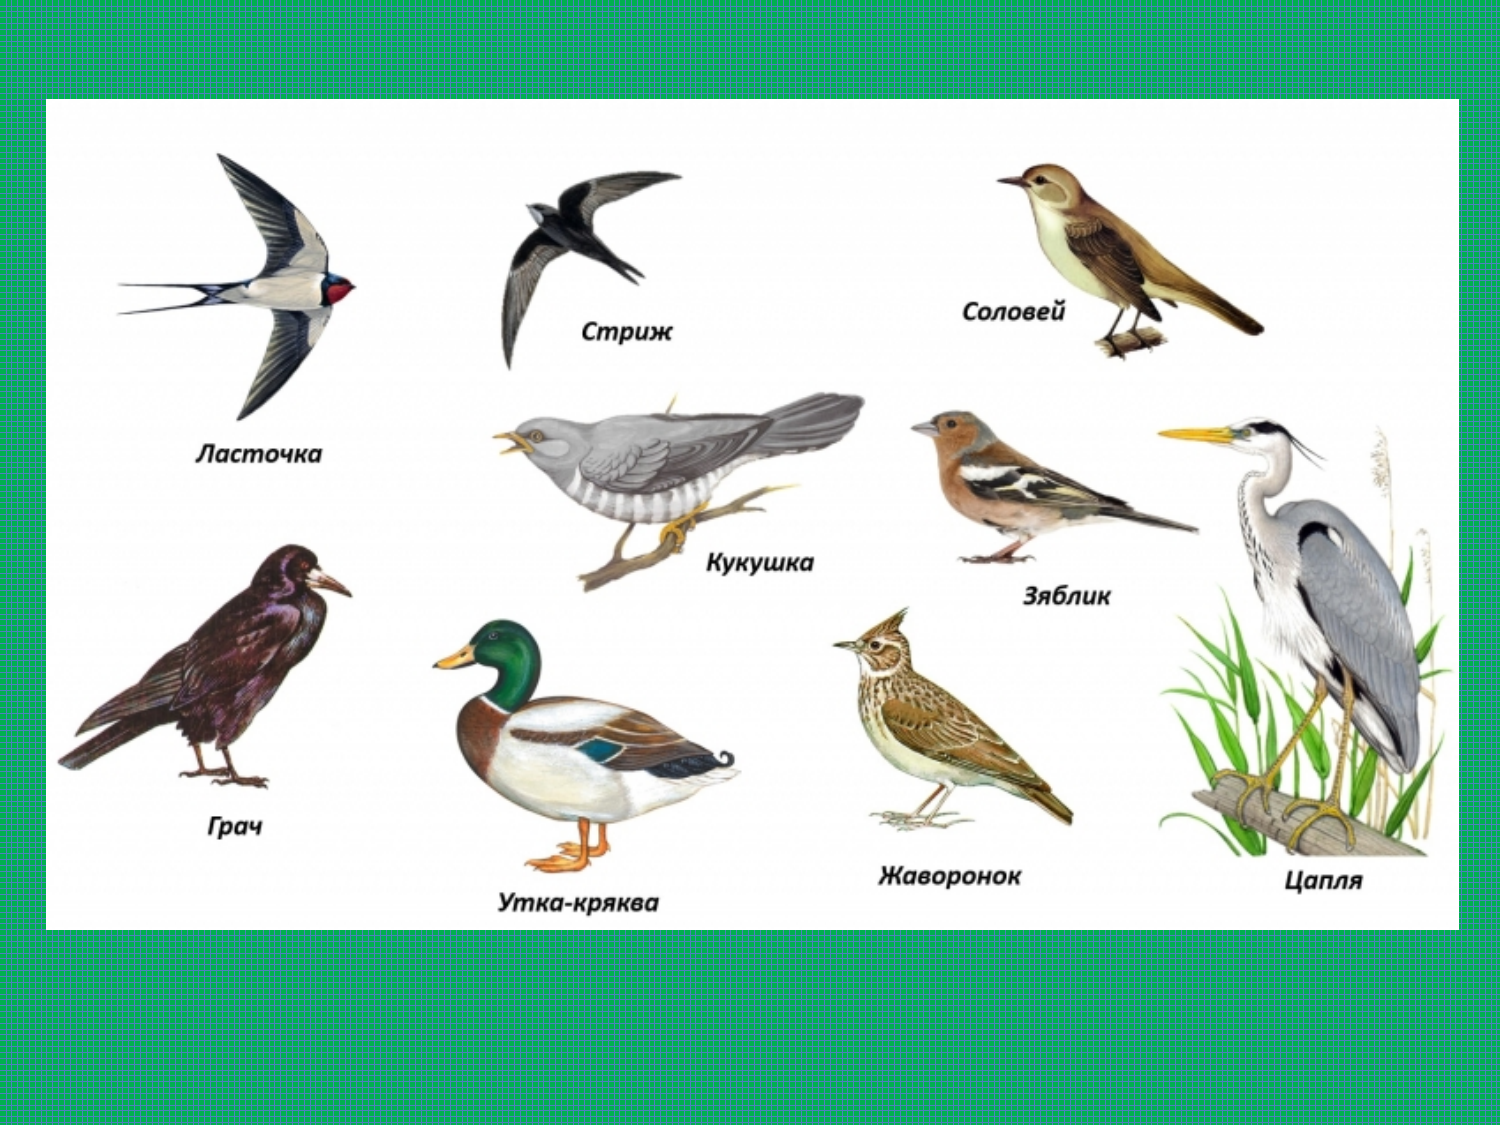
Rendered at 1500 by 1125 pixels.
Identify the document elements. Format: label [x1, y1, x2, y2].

picture [45, 99, 1459, 930]
